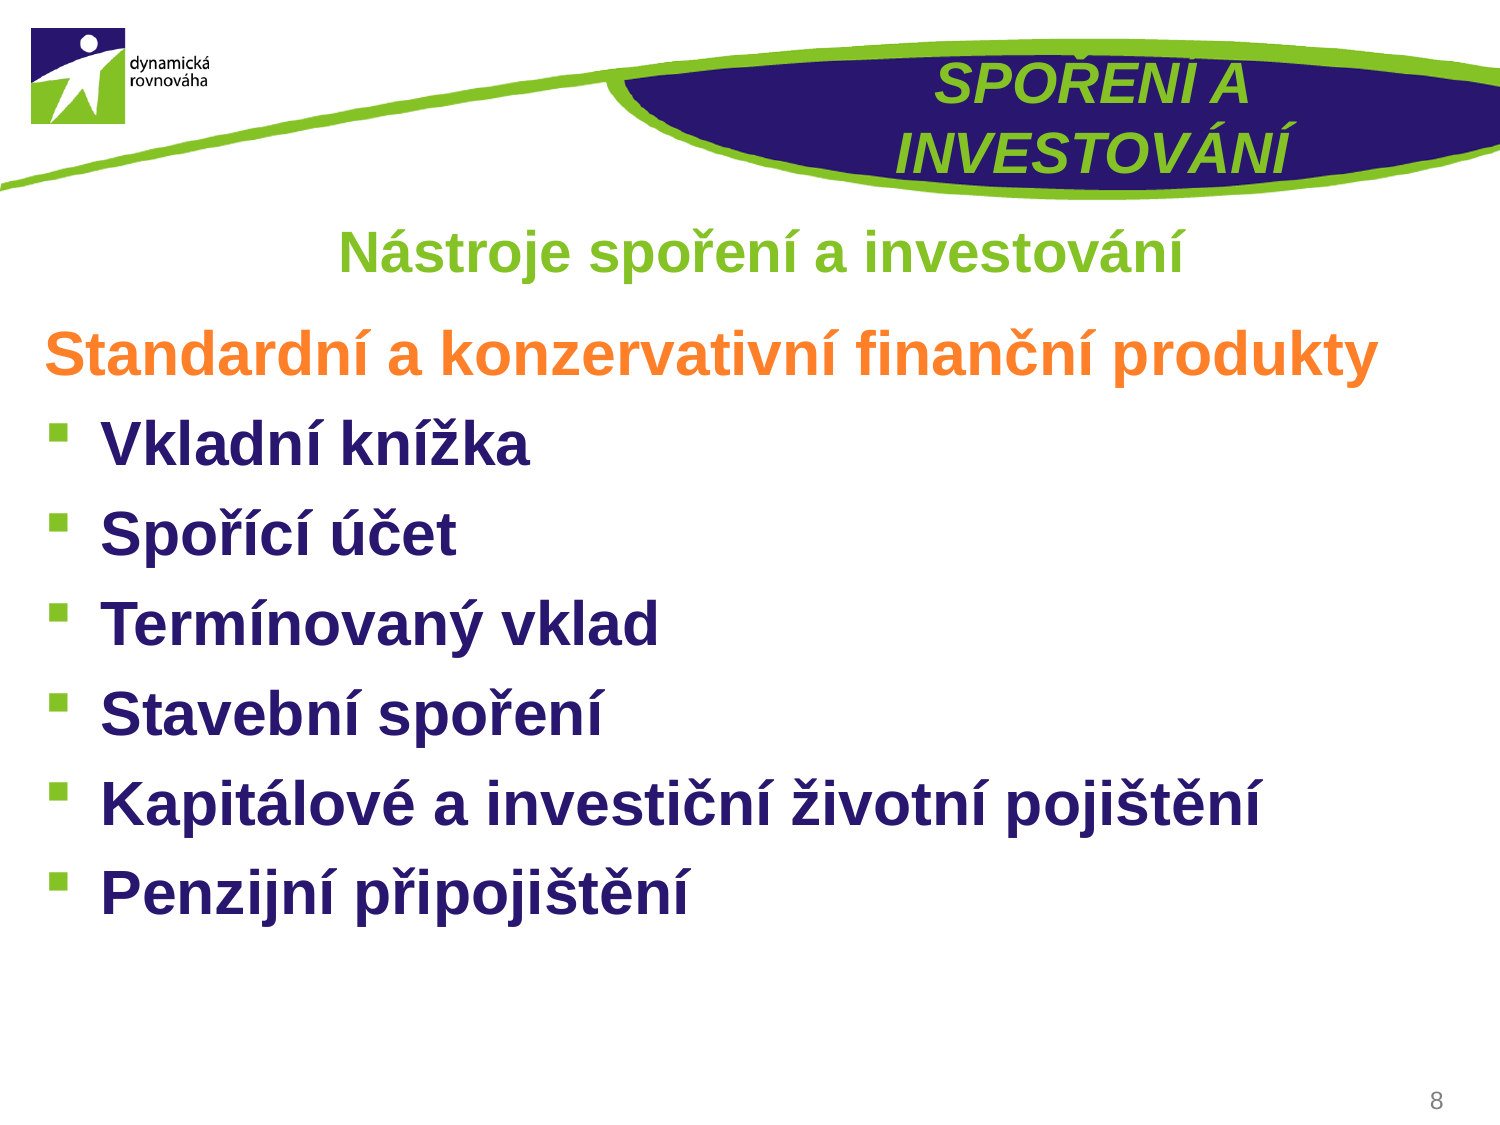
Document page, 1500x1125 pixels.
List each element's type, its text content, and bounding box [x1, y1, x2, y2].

picture [0, 0, 1500, 281]
title SPOŘENÍ A INVESTOVÁNÍ [726, 68, 1459, 161]
list Nástroje spoření a investování [64, 206, 1459, 279]
text_box Standardní a konzervativní finanční produkty Vkladní knížka Spořící účet Termínovaný vklad Stavební spoření Kapitálové a investiční životní pojištění Penzijní připojištění [29, 290, 1500, 1125]
